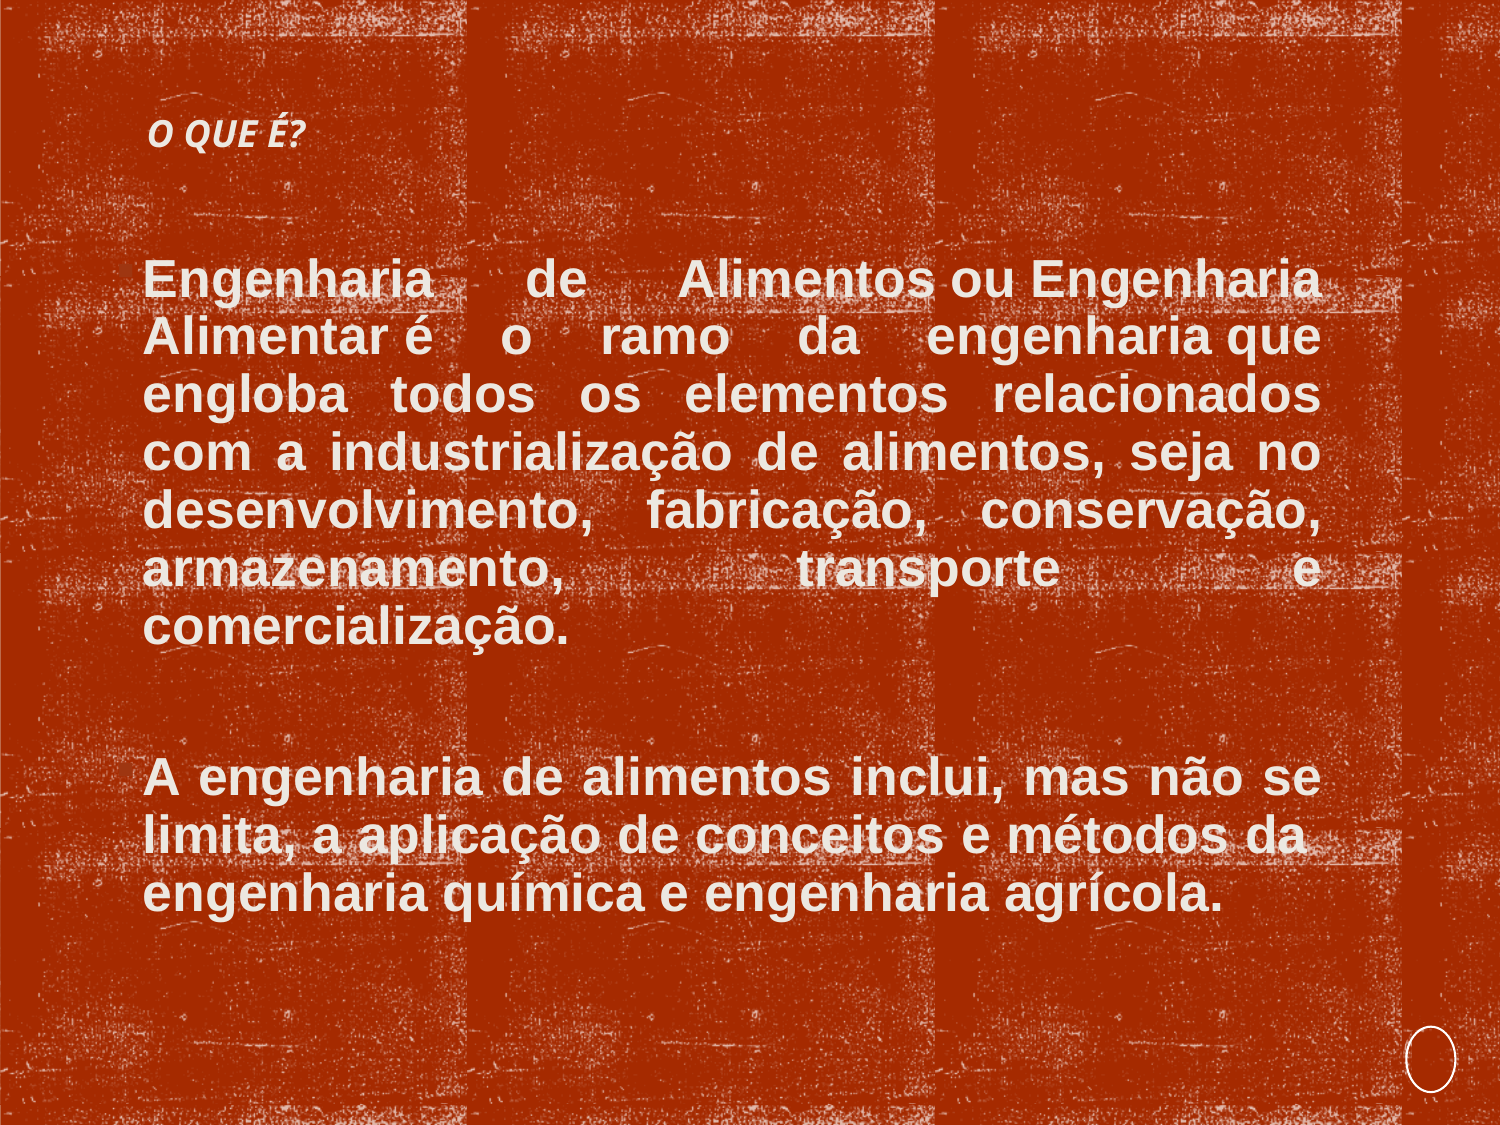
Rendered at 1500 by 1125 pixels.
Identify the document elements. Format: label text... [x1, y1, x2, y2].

text_box [1406, 1026, 1456, 1093]
text_box [1402, 1021, 1460, 1097]
title O QUE É? [131, 66, 1370, 209]
text_box [0, 0, 1500, 1125]
list Engenharia de Alimentos ou Engenharia Alimentar é o ramo da engenharia que engloba todos os elementos relacionados com a industrialização de alimentos, seja no desenvolvimento, fabricação, conservação, armazenamento, transporte e comercialização. A engenharia de alimentos inclui, mas não se limita, a aplicação de conceitos e métodos da engenharia química e engenharia agrícola. [100, 243, 1338, 982]
